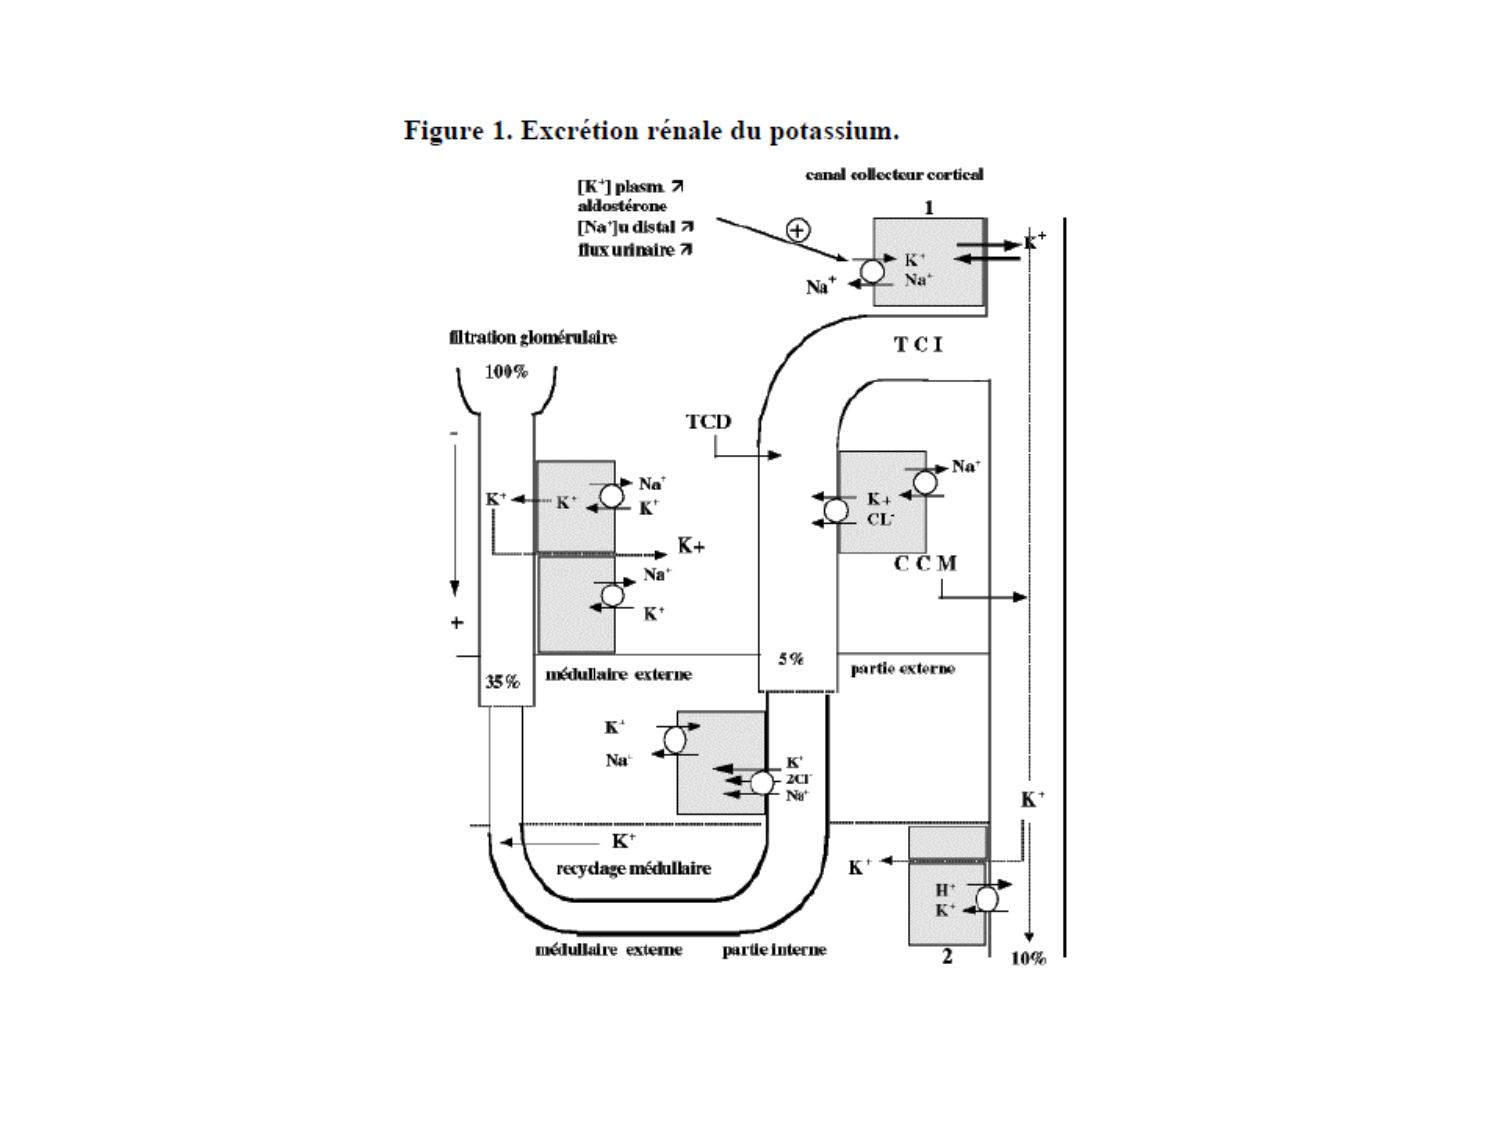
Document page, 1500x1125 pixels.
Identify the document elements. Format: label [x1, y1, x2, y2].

picture [378, 112, 1122, 1012]
